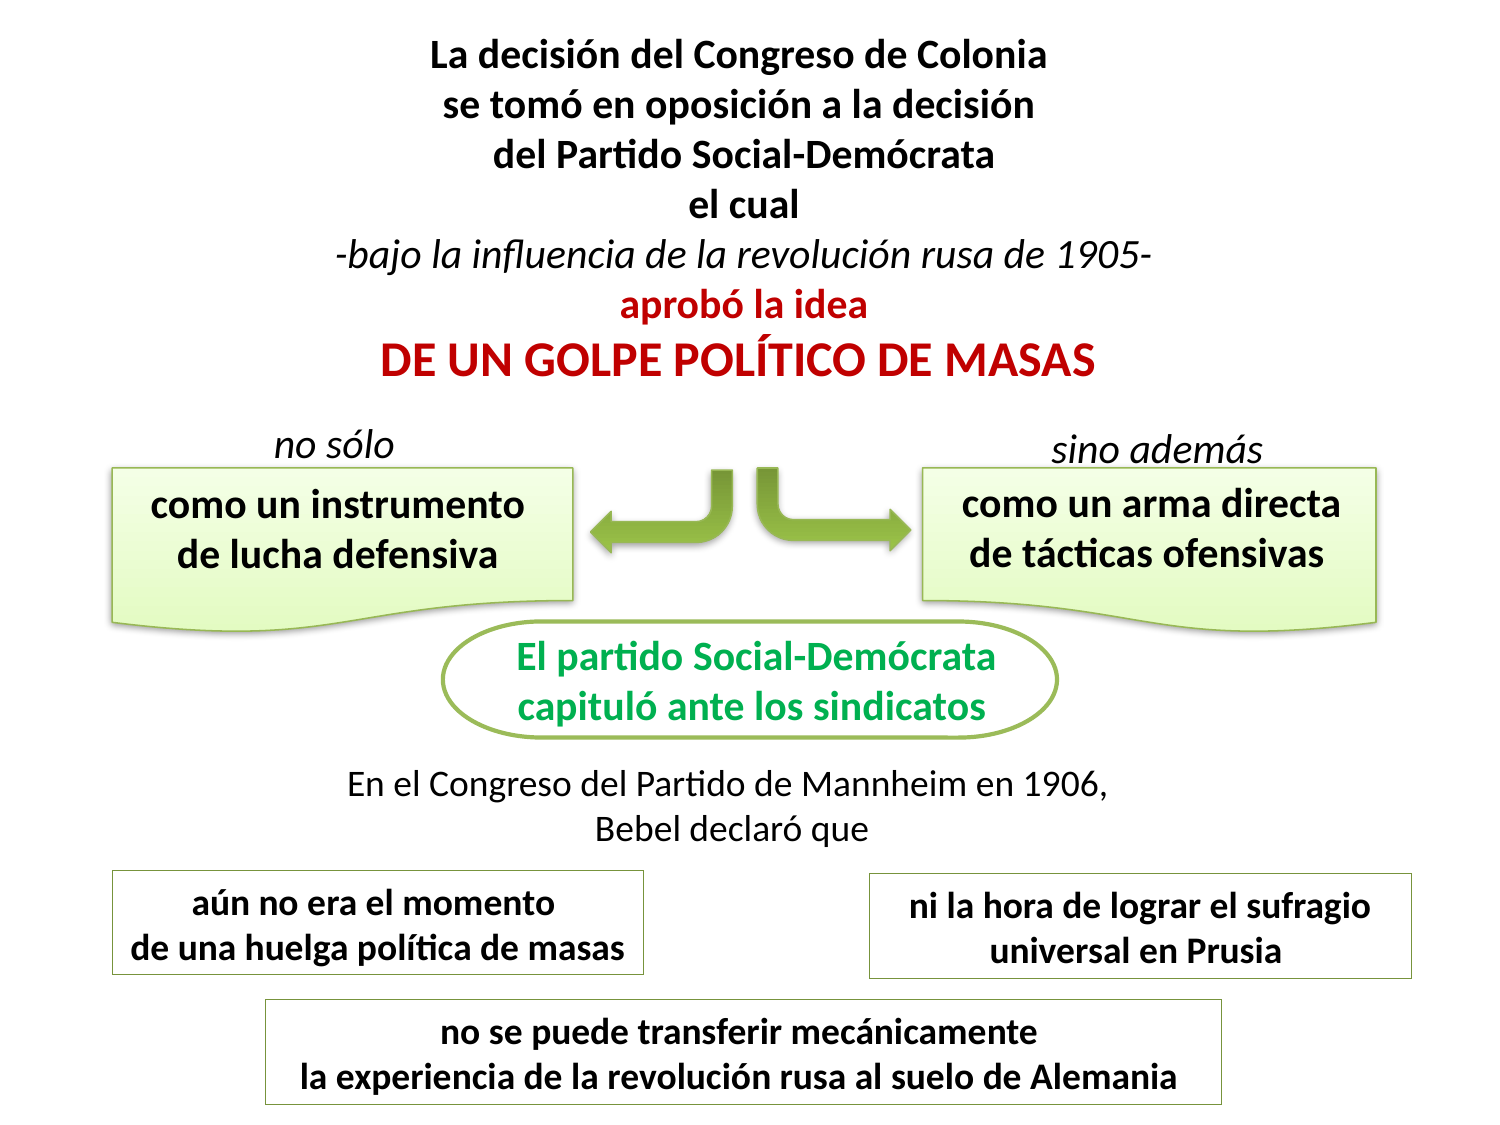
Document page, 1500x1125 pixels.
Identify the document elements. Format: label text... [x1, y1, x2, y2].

text_box como un arma directa de tácticas ofensivas [927, 467, 1376, 583]
text_box no sólo [166, 408, 502, 474]
text_box como un instrumento de lucha defensiva [112, 469, 573, 585]
text_box La decisión del Congreso de Colonia se tomó en oposición a la decisión del Partido Social-Demócrata el cual -bajo la influencia de la revolución rusa de 1905- aprobó la idea DE UN GOLPE POLÍTICO DE MASAS [88, 19, 1400, 394]
text_box El partido Social-Demócrata capituló ante los sindicatos [444, 621, 1069, 737]
text_box aún no era el momento de una huelga política de masas [112, 870, 644, 975]
text_box En el Congreso del Partido de Mannheim en 1906, Bebel declaró que [76, 751, 1388, 857]
text_box [921, 467, 1377, 632]
text_box no se puede transferir mecánicamente la experiencia de la revolución rusa al suelo de Alemania [265, 999, 1222, 1105]
text_box [756, 467, 912, 552]
text_box [440, 664, 444, 695]
text_box sino además [998, 414, 1317, 467]
text_box ni la hora de lograr el sufragio universal en Prusia [869, 873, 1412, 979]
text_box [111, 467, 574, 632]
text_box [590, 469, 734, 554]
